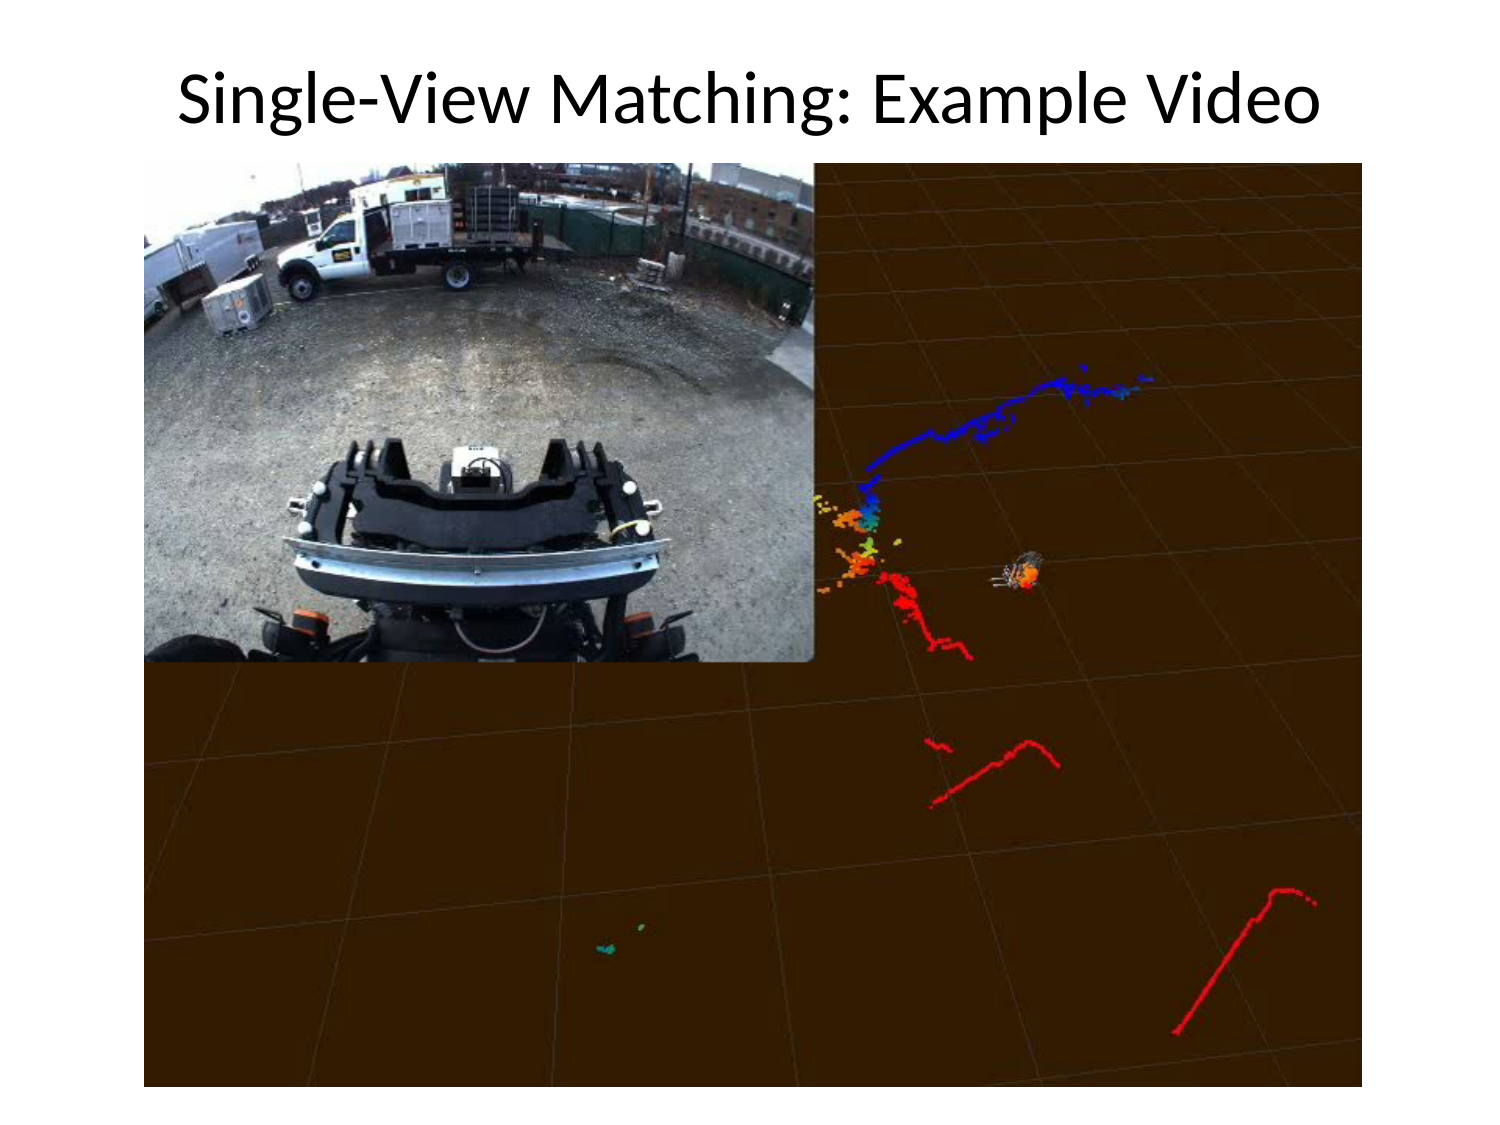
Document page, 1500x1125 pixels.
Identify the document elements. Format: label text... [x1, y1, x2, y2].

title Single-View Matching: Example Video [37, 37, 1463, 150]
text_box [143, 162, 1363, 1088]
